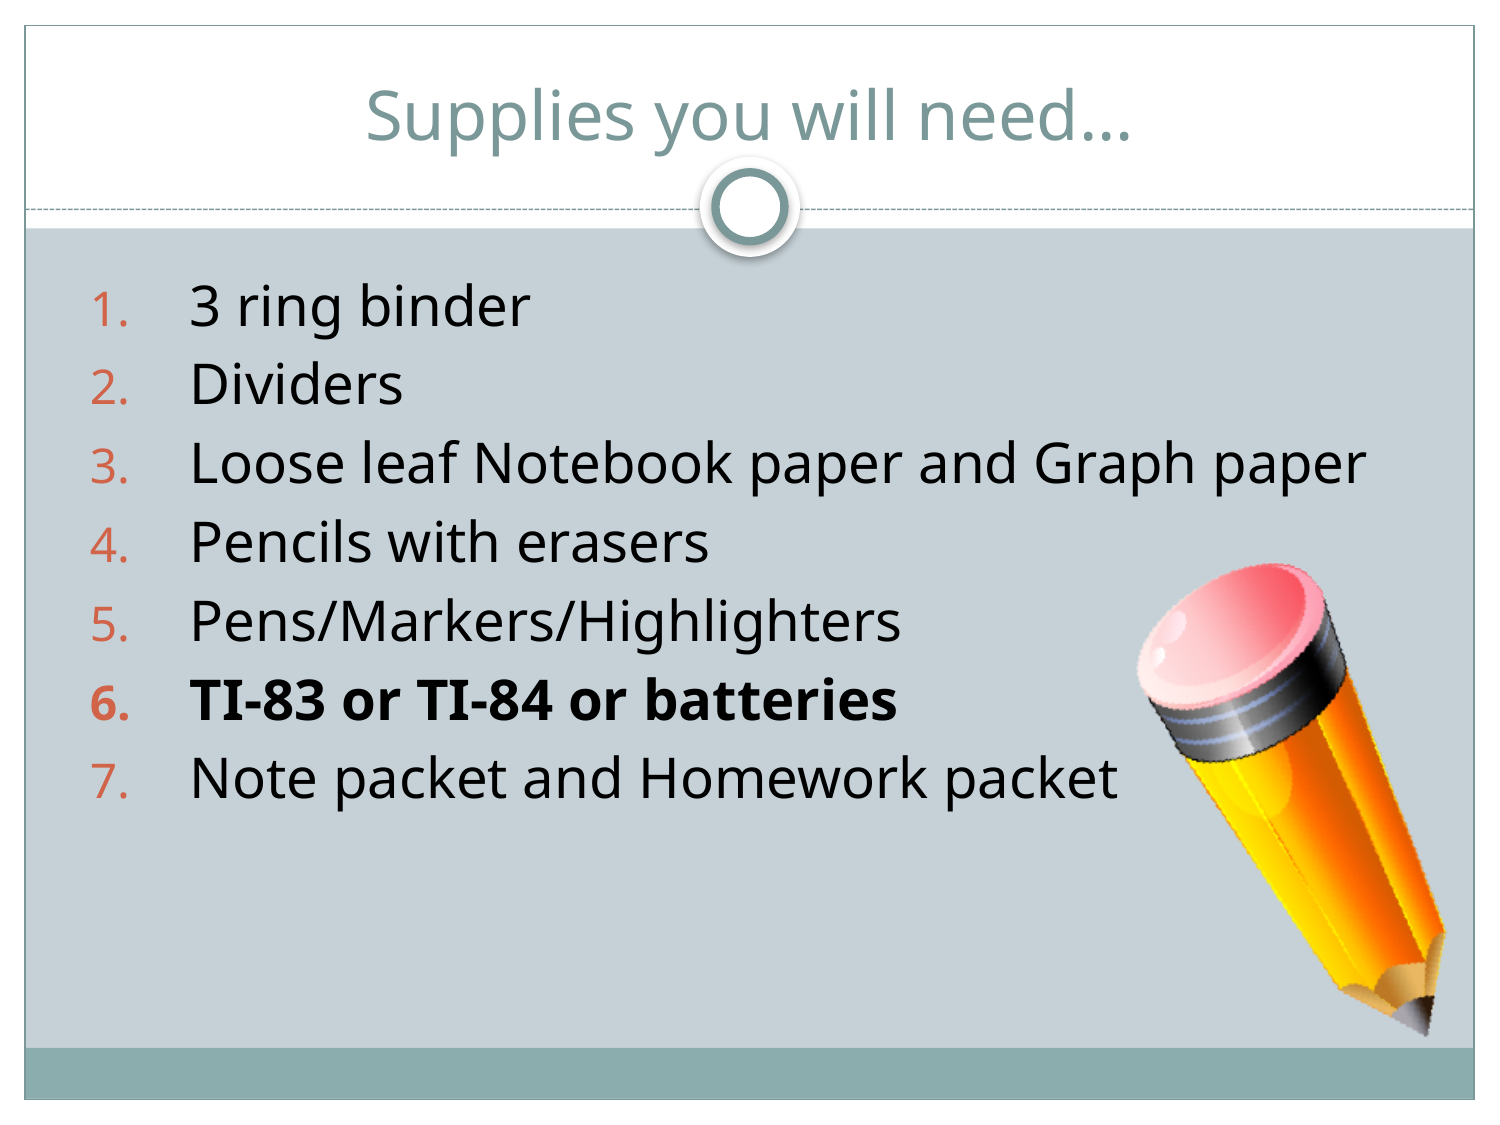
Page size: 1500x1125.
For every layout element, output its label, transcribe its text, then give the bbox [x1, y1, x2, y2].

title Supplies you will need… [49, 37, 1450, 162]
list 3 ring binder Dividers Loose leaf Notebook paper and Graph paper Pencils with erasers Pens/Markers/Highlighters TI-83 or TI-84 or batteries Note packet and Homework packet [75, 262, 1425, 1088]
picture [1039, 524, 1500, 1074]
